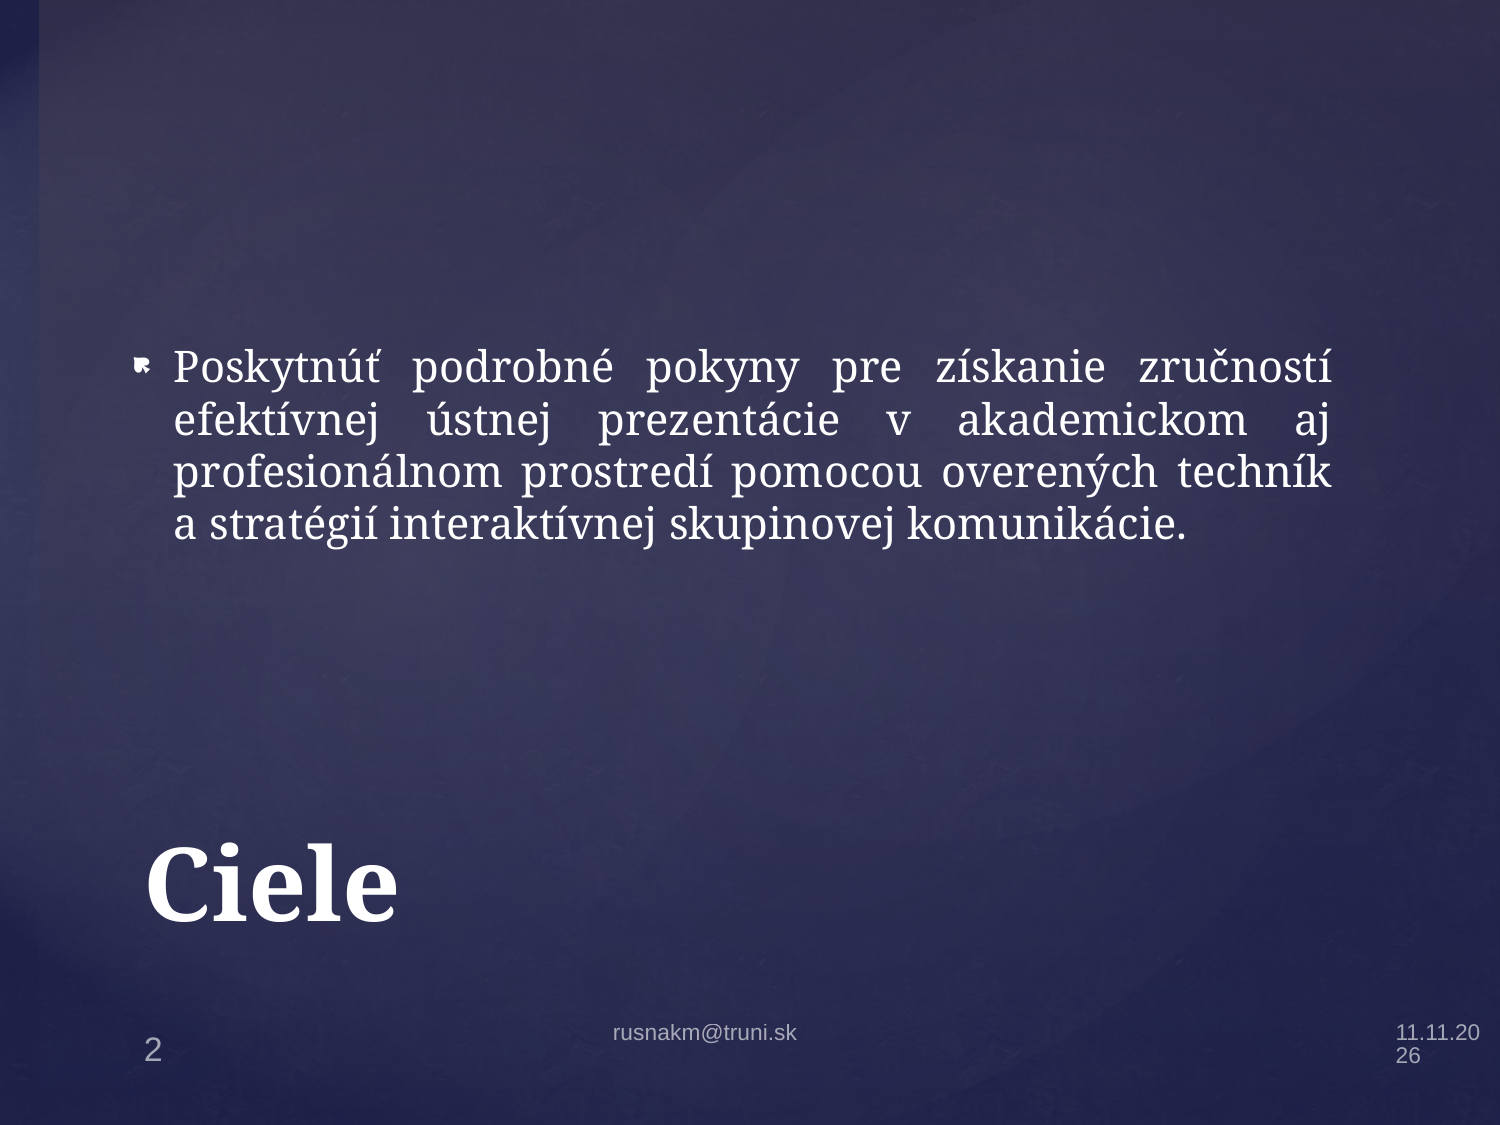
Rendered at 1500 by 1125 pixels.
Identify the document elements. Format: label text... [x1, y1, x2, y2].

list Poskytnúť podrobné pokyny pre získanie zručností efektívnej ústnej prezentácie v akademickom aj profesionálnom prostredí pomocou overených techník a stratégií interaktívnej skupinovej komunikácie. [112, 112, 1350, 776]
slide_number 2 [127, 1018, 250, 1070]
title Ciele [127, 800, 1365, 950]
footer rusnakm@truni.sk [596, 1009, 932, 1070]
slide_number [1379, 1009, 1500, 1070]
